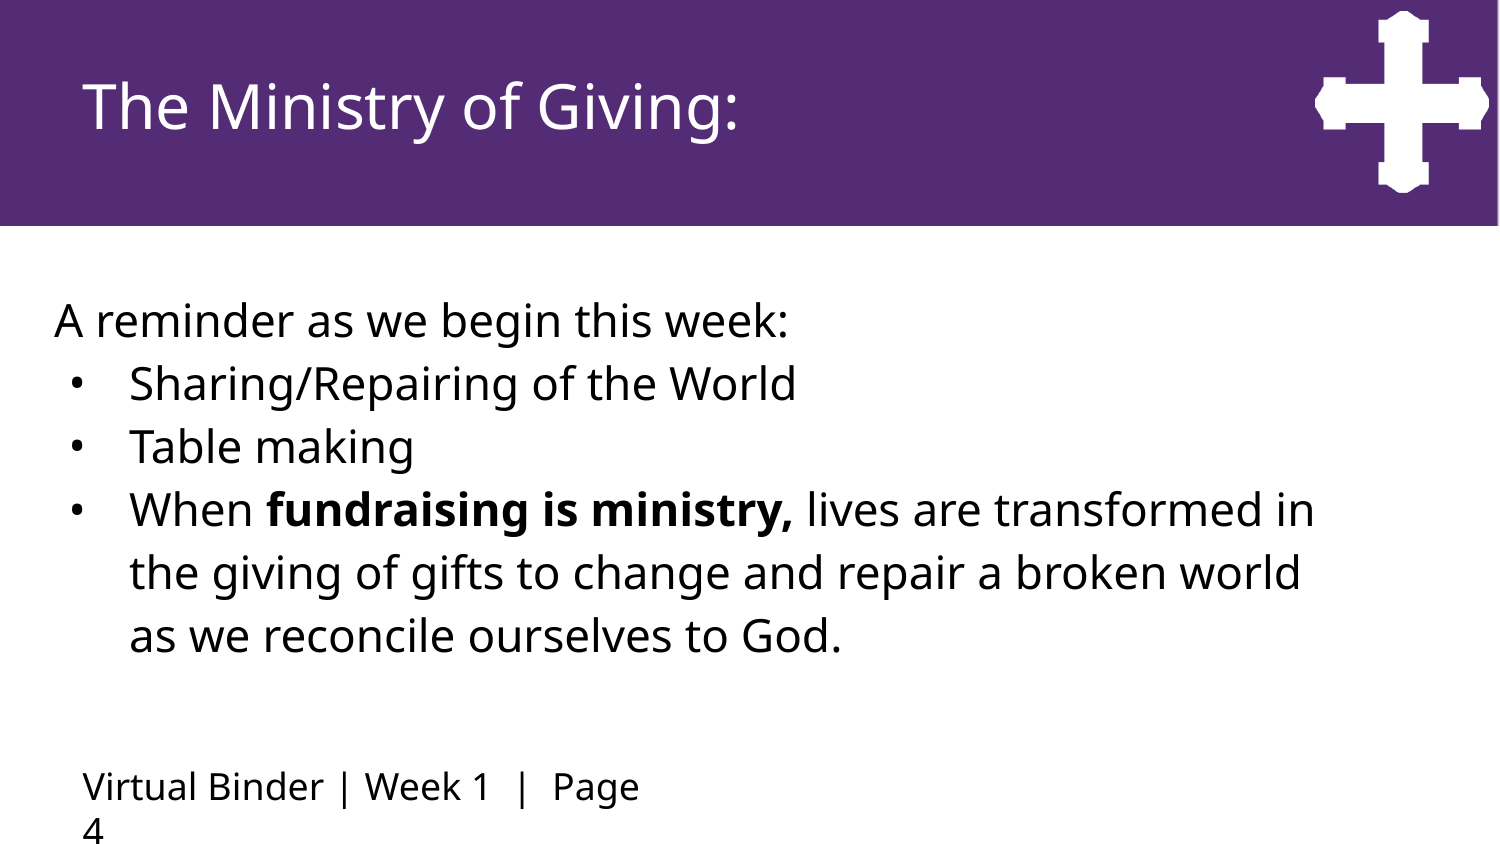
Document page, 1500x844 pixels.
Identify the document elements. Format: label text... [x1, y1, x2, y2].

picture [0, 0, 1500, 227]
list A reminder as we begin this week: Sharing/Repairing of the World Table making When fundraising is ministry, lives are transformed in the giving of gifts to change and repair a broken world as we reconcile ourselves to God. [48, 277, 1343, 743]
text_box Virtual Binder | Week 1 | Page 4 [75, 755, 665, 844]
